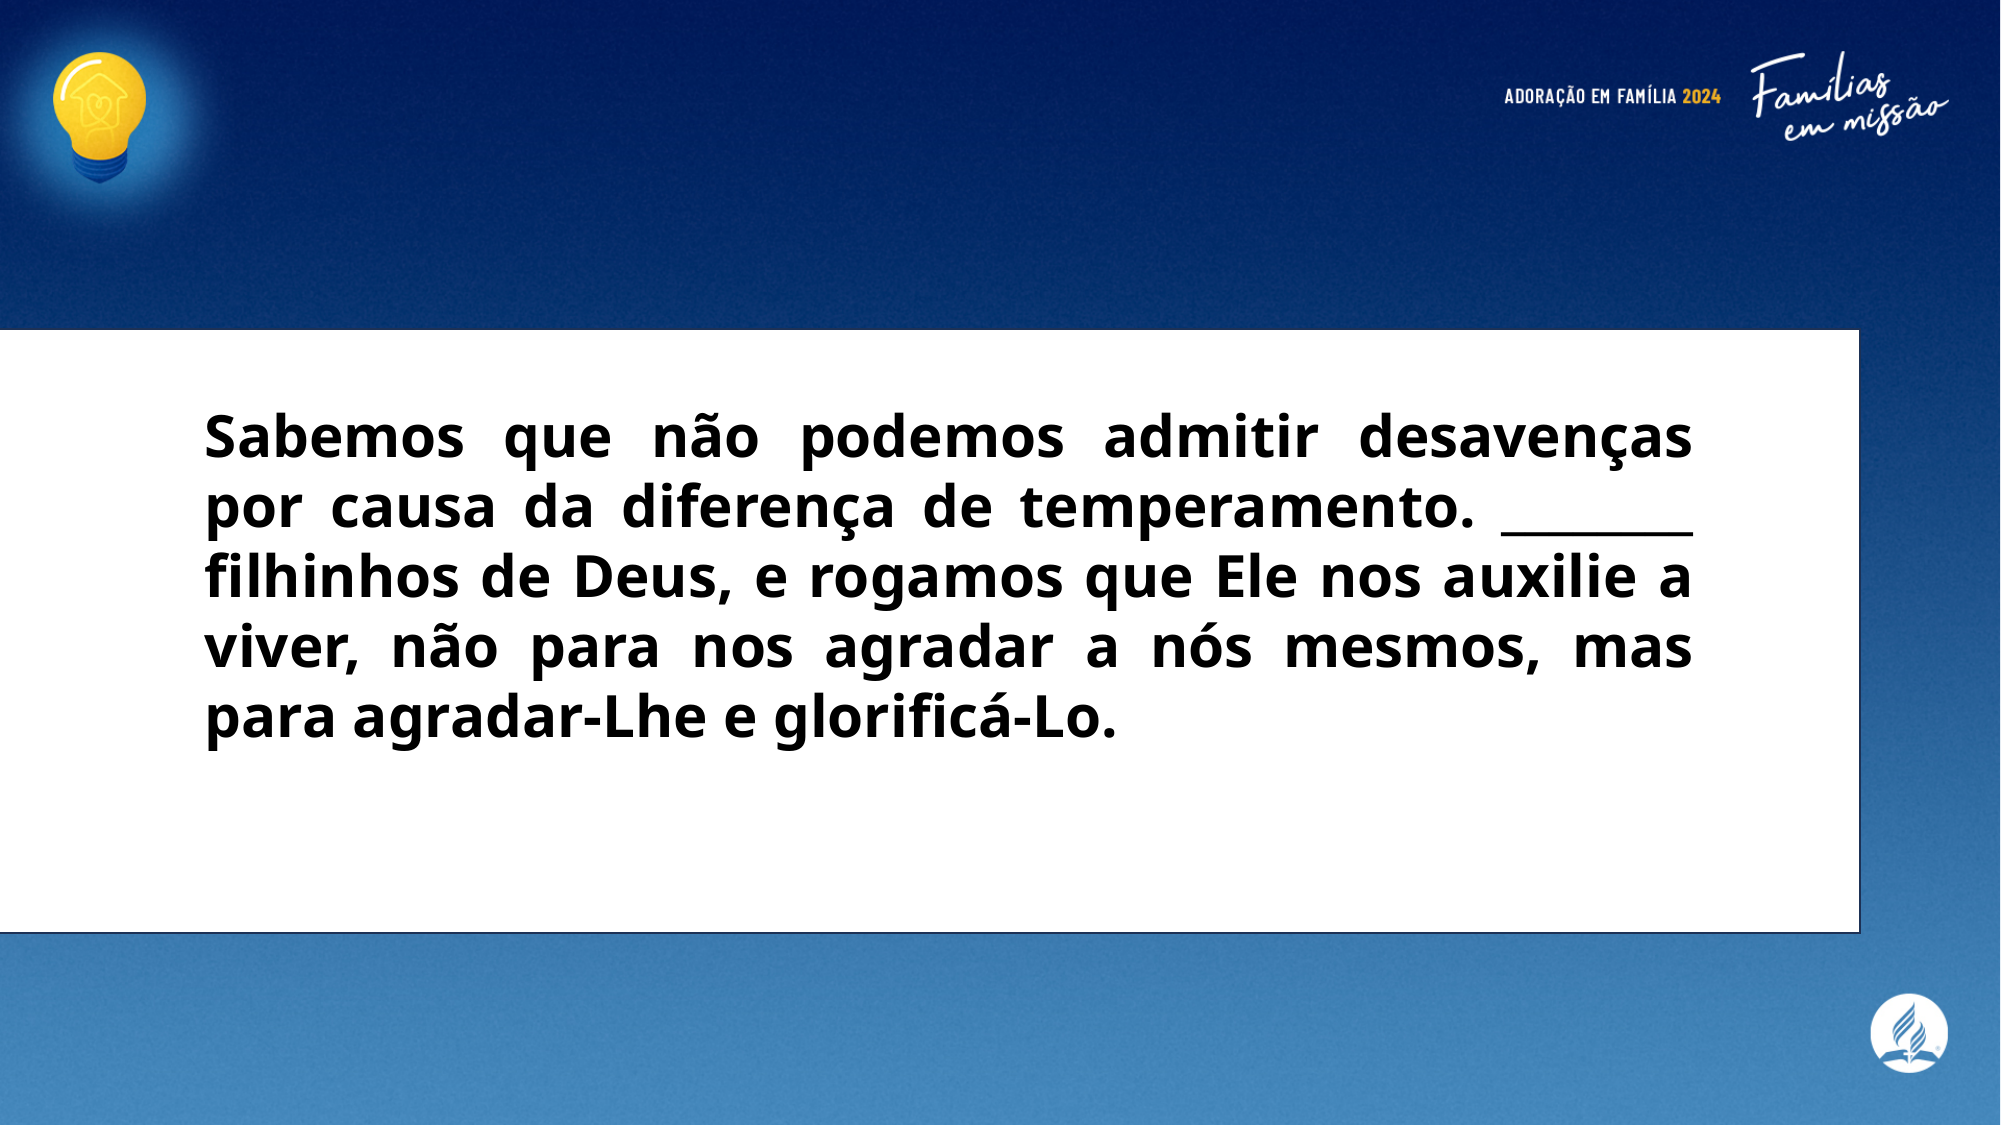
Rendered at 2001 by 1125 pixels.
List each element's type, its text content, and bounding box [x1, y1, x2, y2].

text_box [0, 328, 1861, 934]
text_box Sabemos que não podemos admitir desavenças por causa da diferença de temperamento. ________ filhinhos de Deus, e rogamos que Ele nos auxilie a viver, não para nos agradar a nós mesmos, mas para agradar-Lhe e glorificá-Lo. [189, 391, 1709, 757]
picture [0, 0, 2001, 1125]
